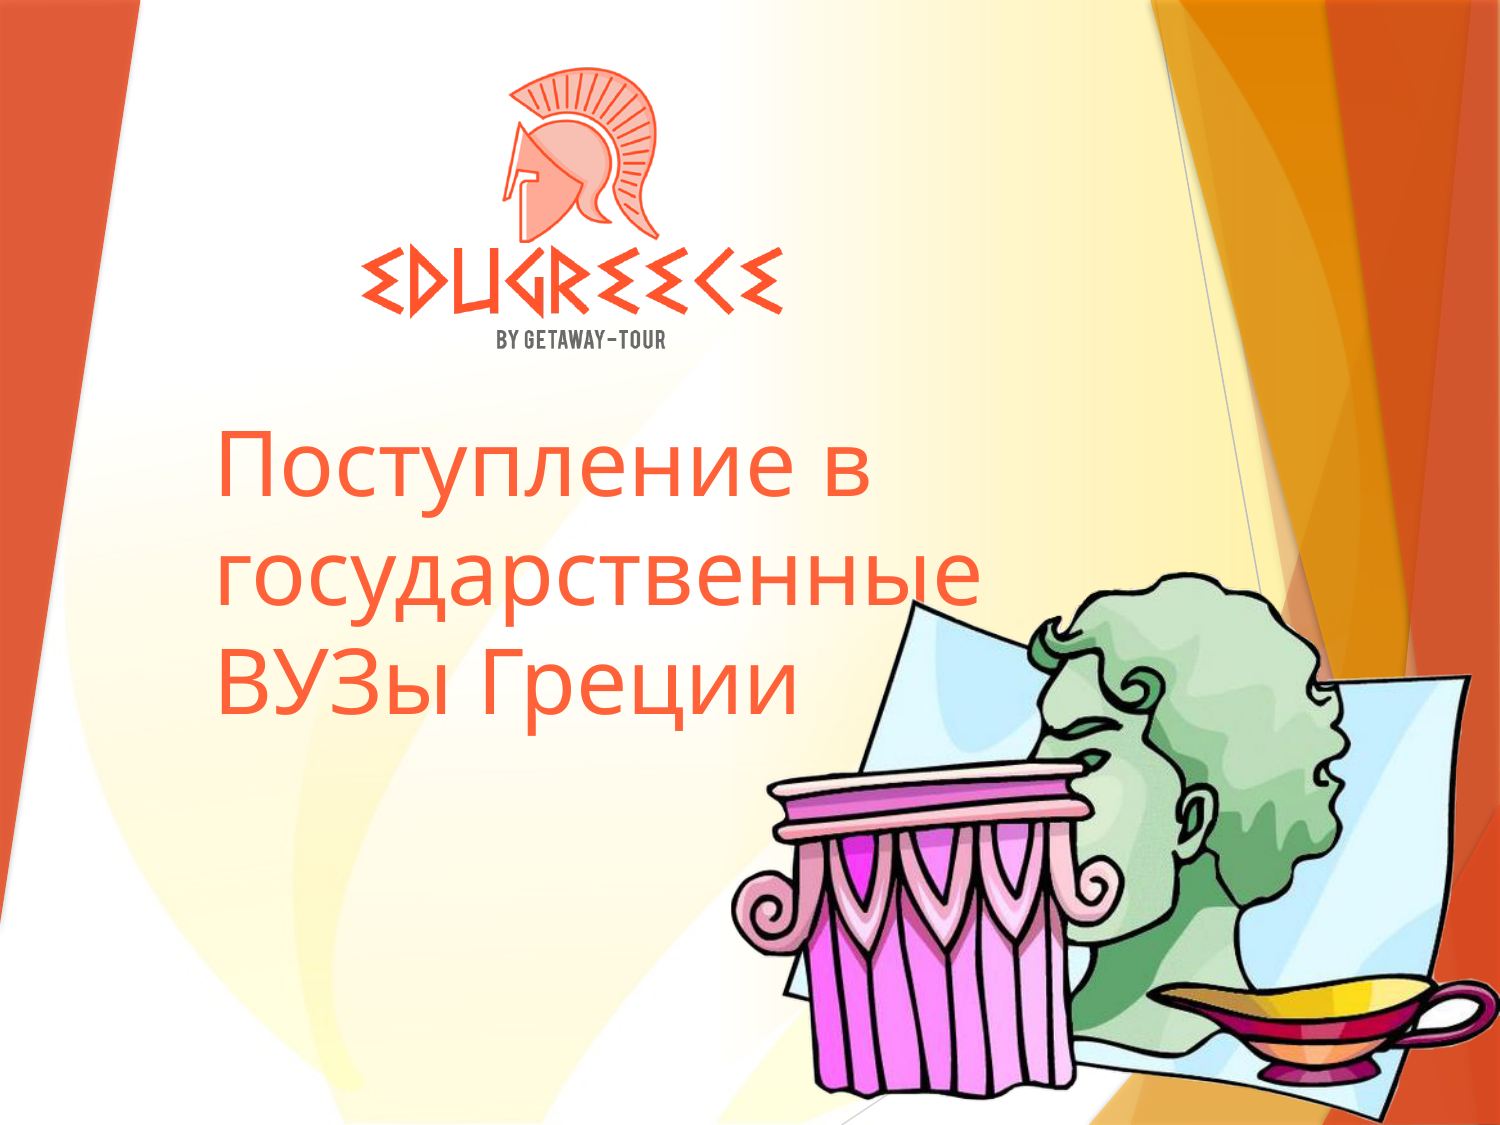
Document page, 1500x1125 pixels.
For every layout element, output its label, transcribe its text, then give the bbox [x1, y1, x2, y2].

title Поступление в государственные ВУЗы Греции [198, 172, 1085, 741]
picture [0, 0, 1500, 1125]
